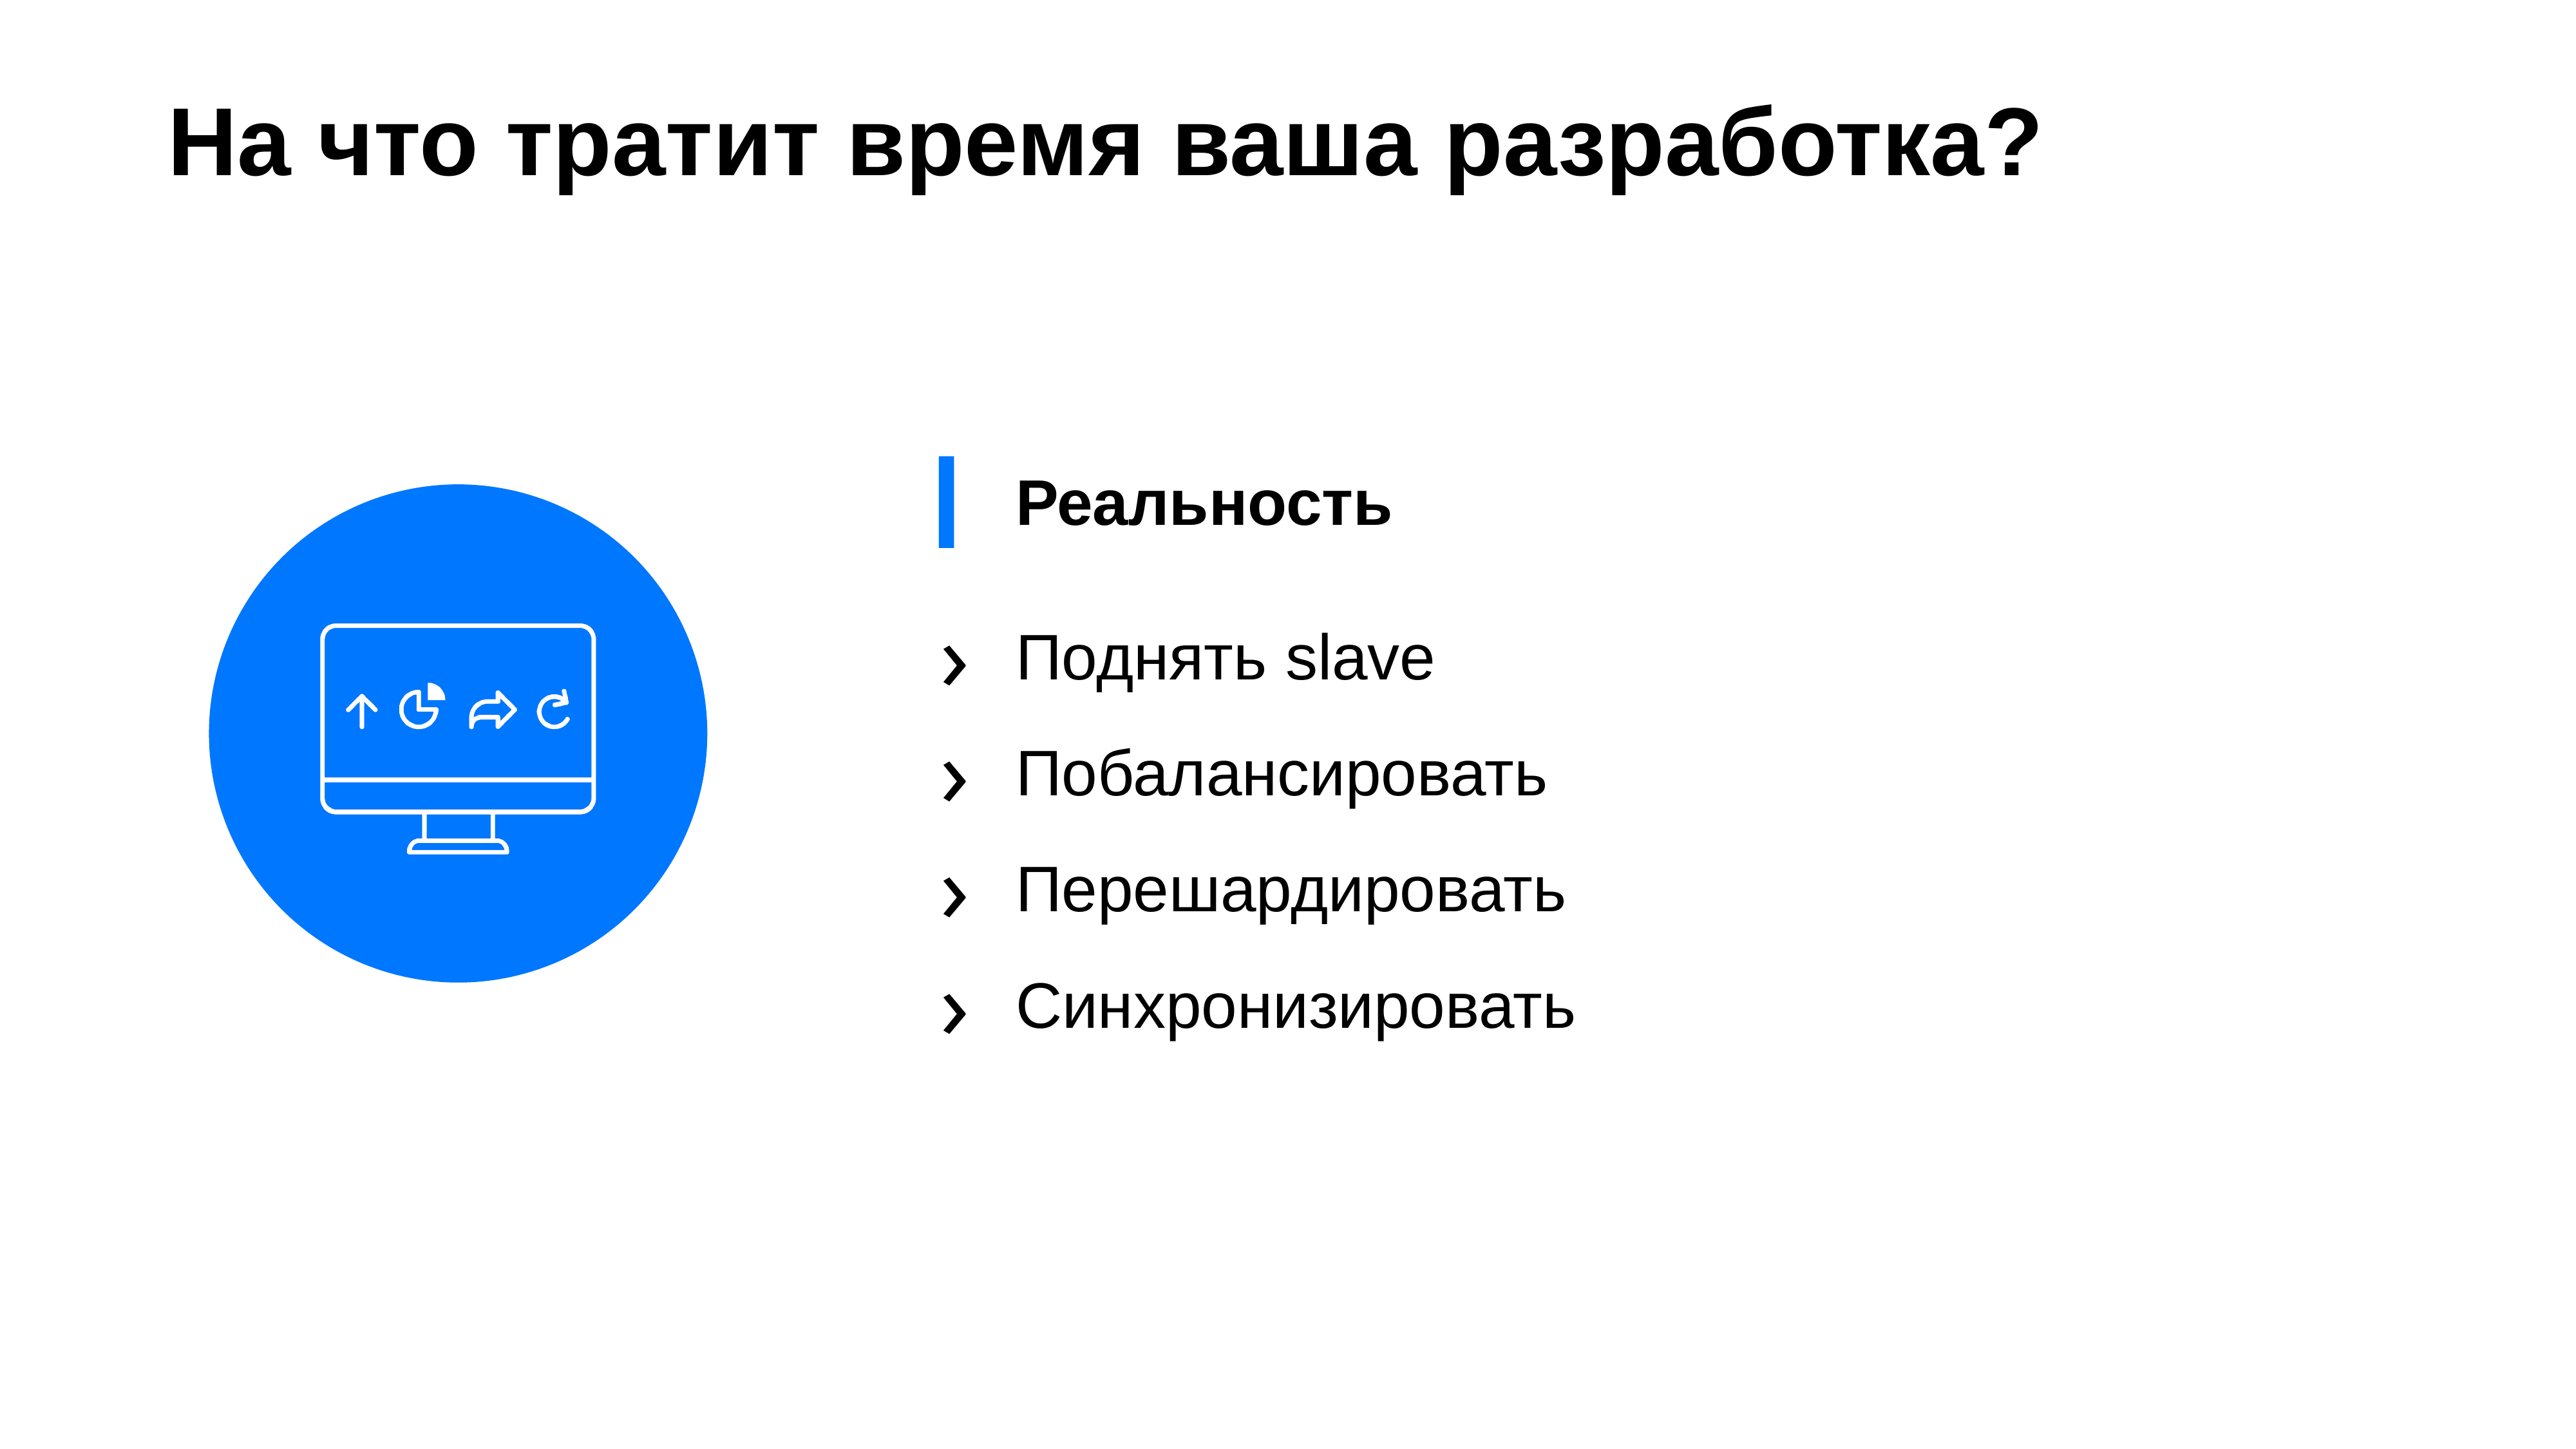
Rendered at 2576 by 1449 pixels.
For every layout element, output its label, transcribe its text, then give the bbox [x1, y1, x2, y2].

title На что тратит время ваша разработка? [167, 57, 2411, 212]
picture [318, 622, 597, 855]
text_box [208, 484, 708, 983]
text_box Реальность Поднять slave Побалансировать Перешардировать Синхронизировать [940, 460, 2410, 1064]
